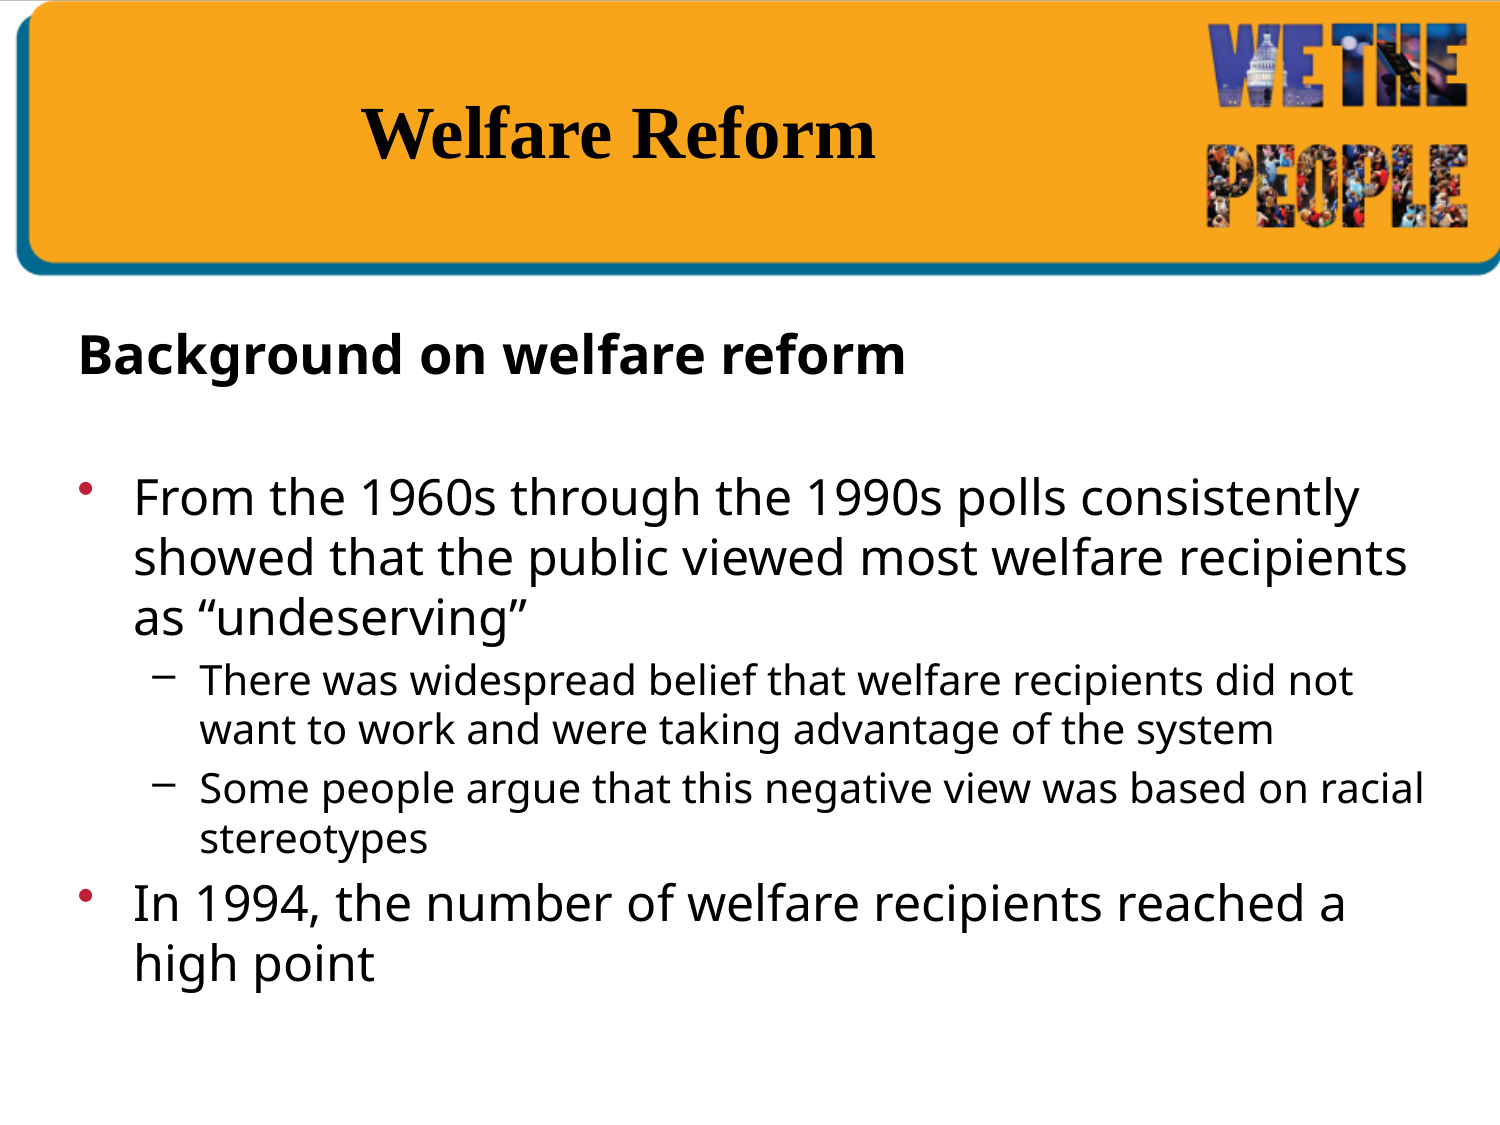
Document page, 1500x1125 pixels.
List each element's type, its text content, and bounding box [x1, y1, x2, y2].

title Welfare Reform [50, 24, 1188, 250]
list Background on welfare reform From the 1960s through the 1990s polls consistently showed that the public viewed most welfare recipients as “undeserving” There was widespread belief that welfare recipients did not want to work and were taking advantage of the system Some people argue that this negative view was based on racial stereotypes In 1994, the number of welfare recipients reached a high point [62, 312, 1463, 1075]
